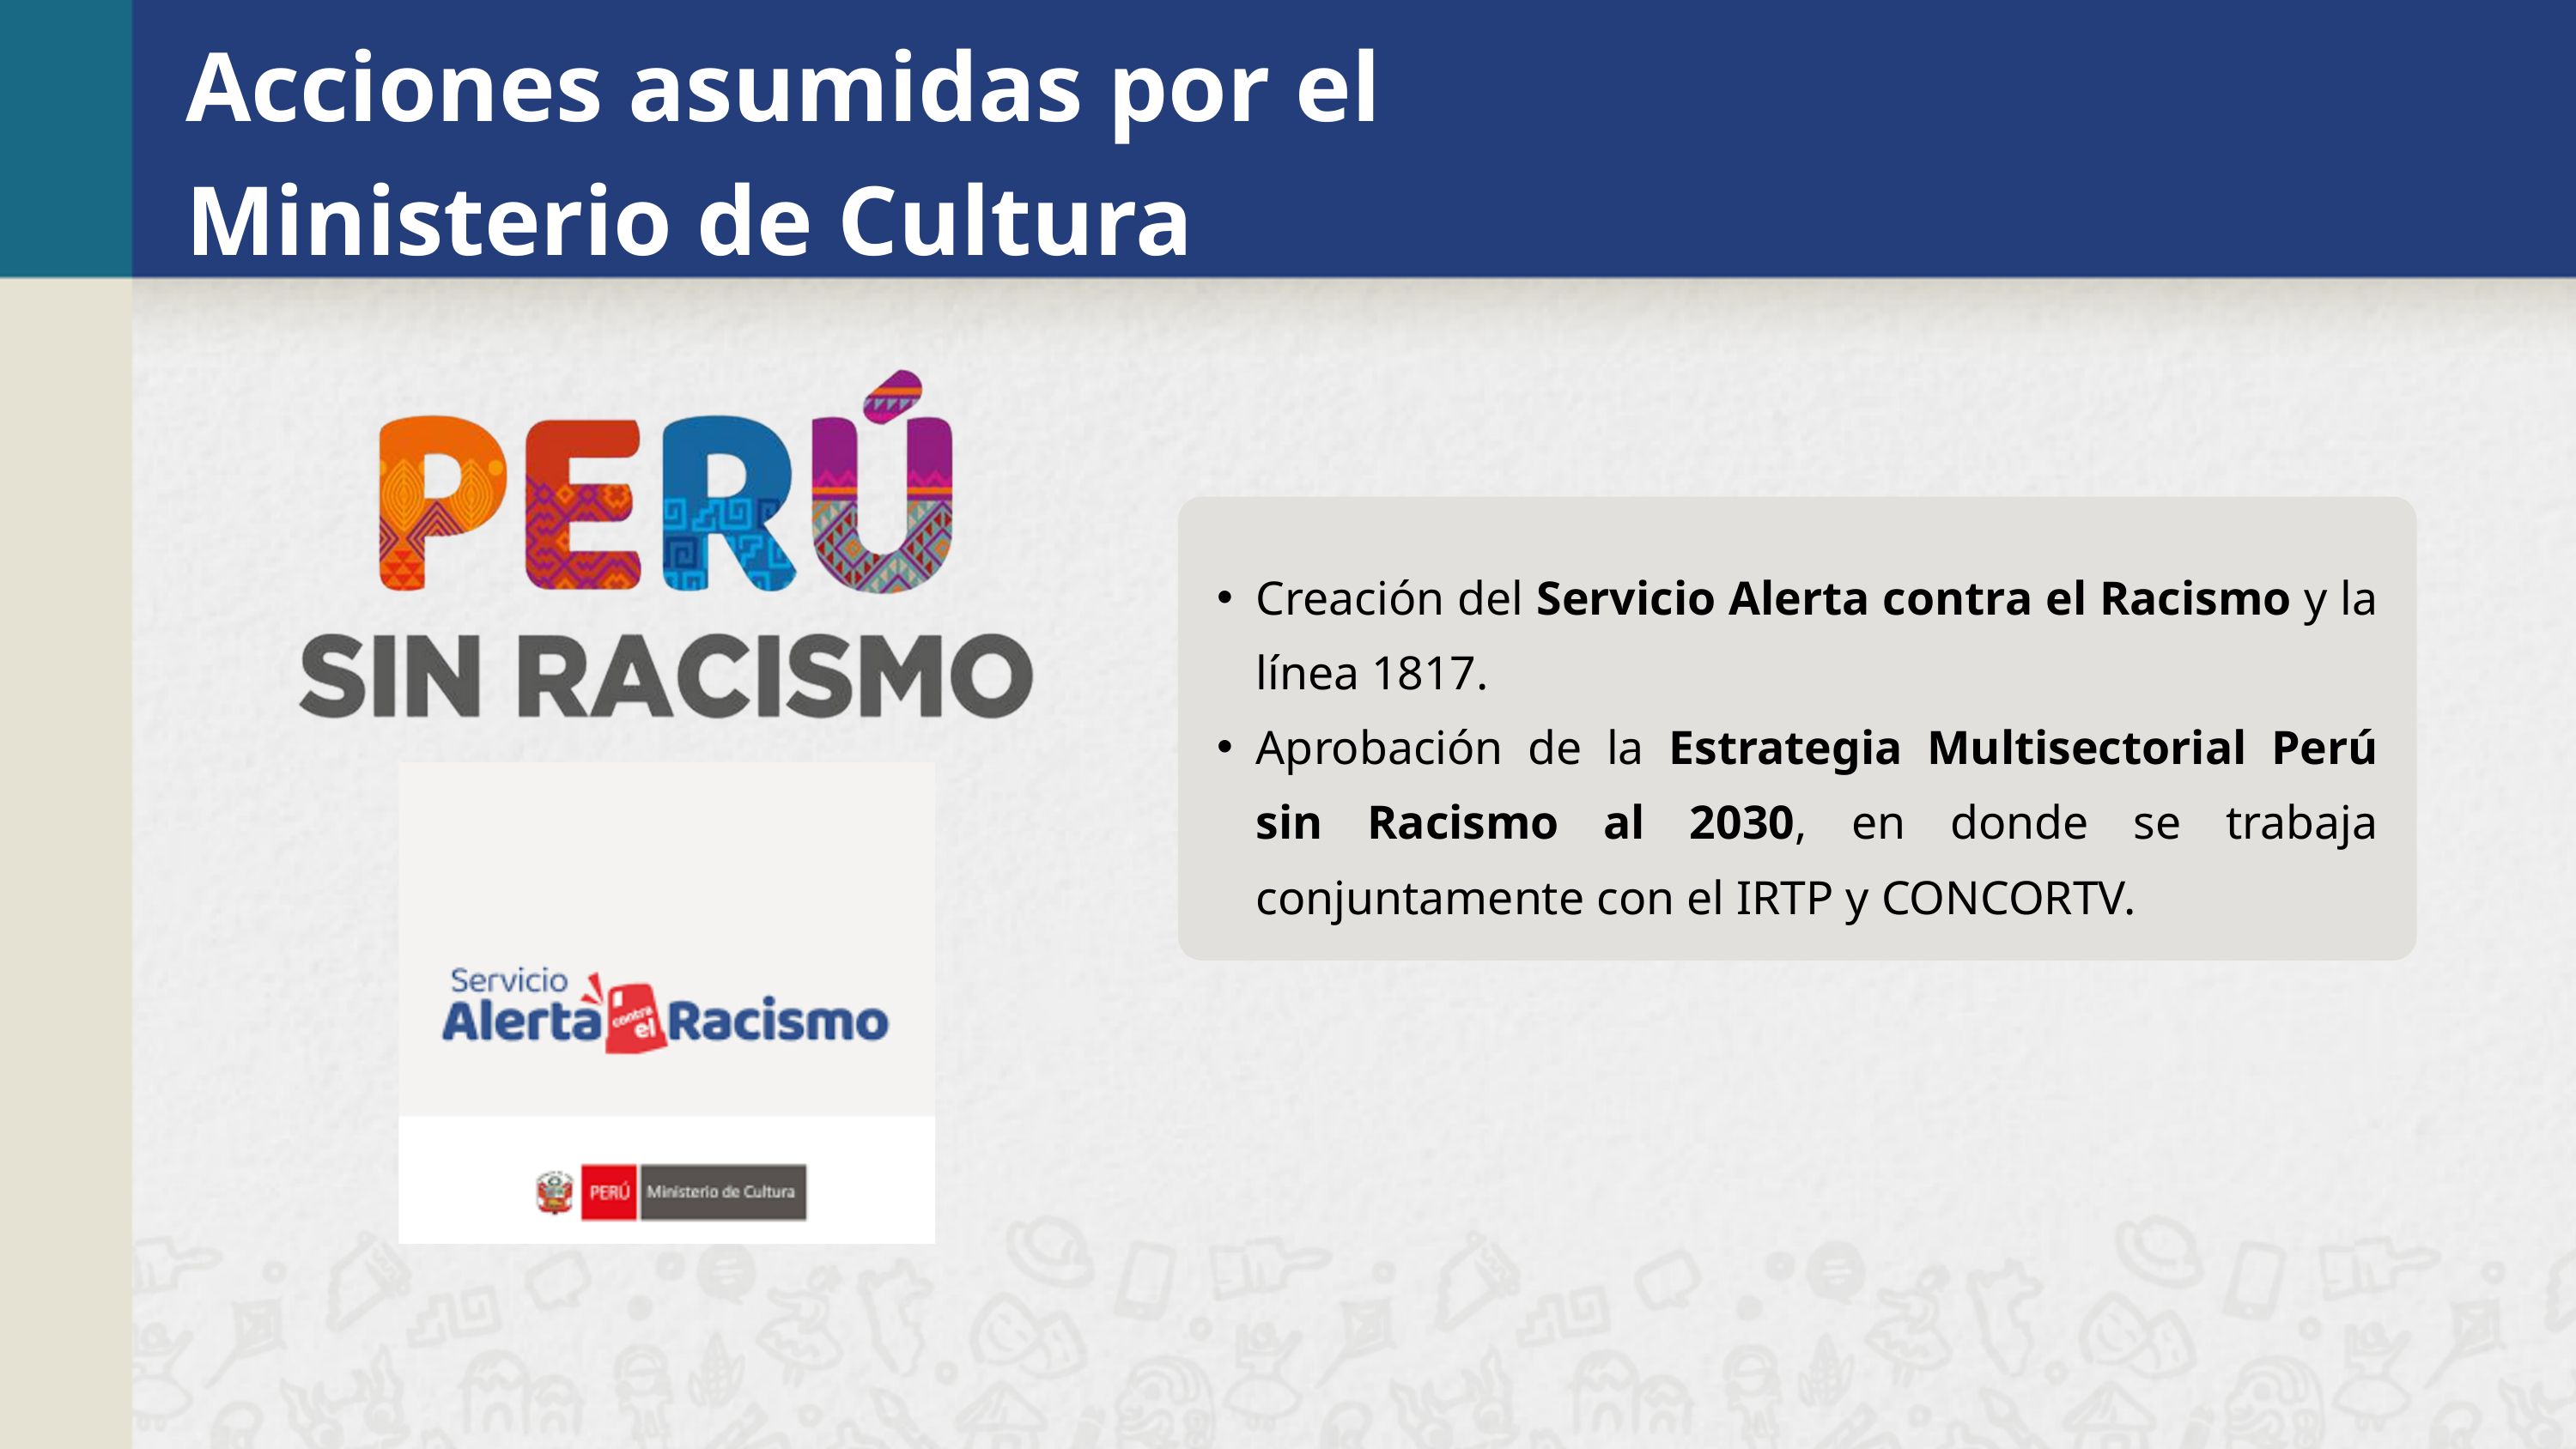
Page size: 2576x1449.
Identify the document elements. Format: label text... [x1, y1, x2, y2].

text_box [0, 0, 2576, 1449]
text_box Acciones asumidas por el Ministerio de Cultura [185, 7, 1798, 275]
text_box [398, 762, 936, 1244]
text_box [1177, 496, 2417, 961]
text_box [216, 324, 1118, 810]
